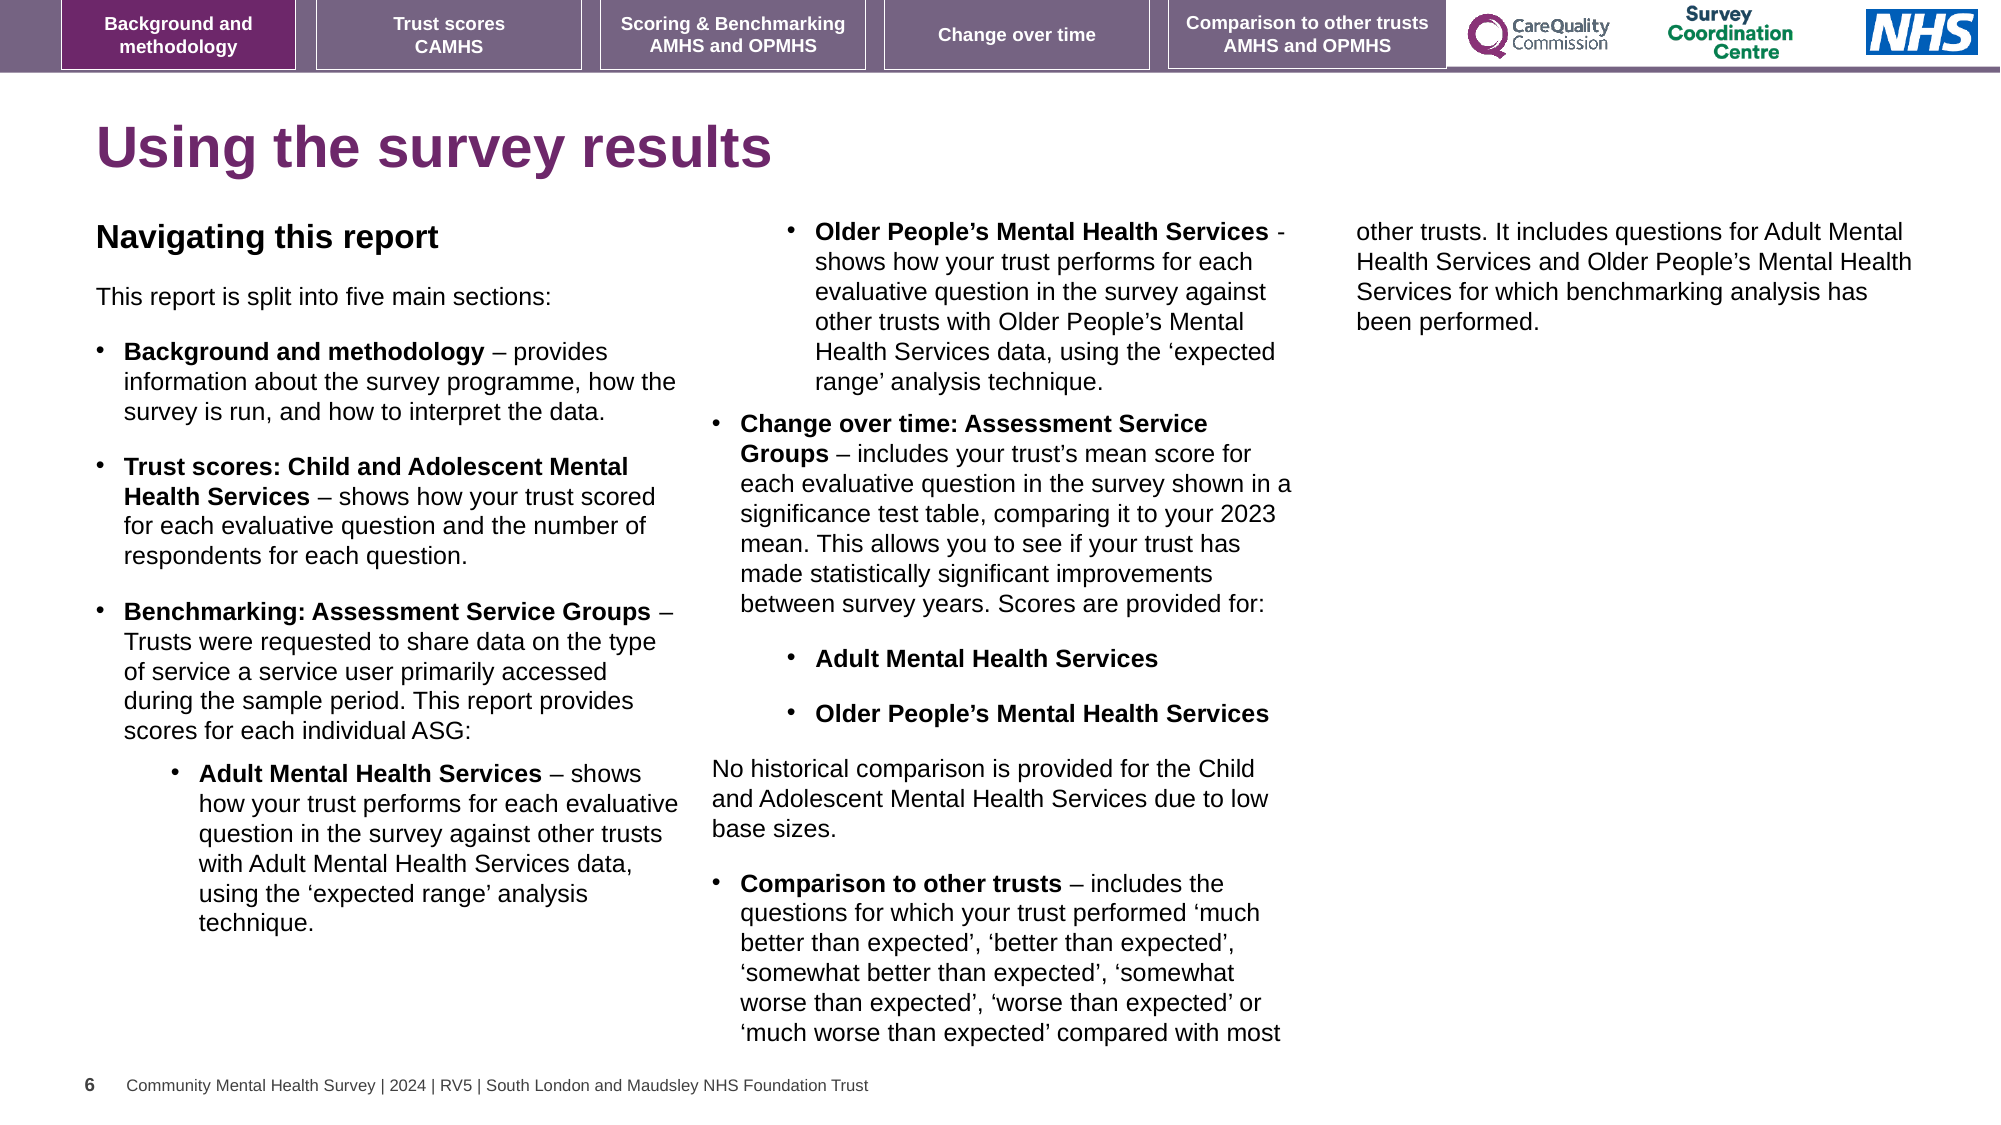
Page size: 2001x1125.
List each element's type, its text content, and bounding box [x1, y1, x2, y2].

picture [1666, 3, 1794, 61]
picture [1866, 9, 1978, 55]
text_box 6 [84, 1065, 122, 1125]
picture [1467, 13, 1610, 59]
text_box Navigating this report This report is split into five main sections: Background and methodology – provides information about the survey programme, how the survey is run, and how to interpret the data. Trust scores: Child and Adolescent Mental Health Services – shows how your trust scored for each evaluative question and the number of respondents for each question. Benchmarking: Assessment Service Groups – Trusts were requested to share data on the type of service a service user primarily accessed during the sample period. This report provides scores for each individual ASG: Adult Mental Health Services – shows how your trust performs for each evaluative question in the survey against other trusts with Adult Mental Health Services data, using the ‘expected range’ analysis technique. Older People’s Mental Health Services - shows how your trust performs for each evaluative question in the survey against other trusts with Older People’s Mental Health Services data, using the ‘expected range’ analysis technique. Change over time: Assessment Service Groups – includes your trust’s mean score for each evaluative question in the survey shown in a significance test table, comparing it to your 2023 mean. This allows you to see if your trust has made statistically significant improvements between survey years. Scores are provided for: Adult Mental Health Services Older People’s Mental Health Services No historical comparison is provided for the Child and Adolescent Mental Health Services due to low base sizes. Comparison to other trusts – includes the questions for which your trust performed ‘much better than expected’, ‘better than expected’, ‘somewhat better than expected’, ‘somewhat worse than expected’, ‘worse than expected’ or ‘much worse than expected’ compared with most other trusts. It includes questions for Adult Mental Health Services and Older People’s Mental Health Services for which benchmarking analysis has been performed. [81, 208, 1930, 1066]
title Using the survey results [81, 94, 1955, 202]
